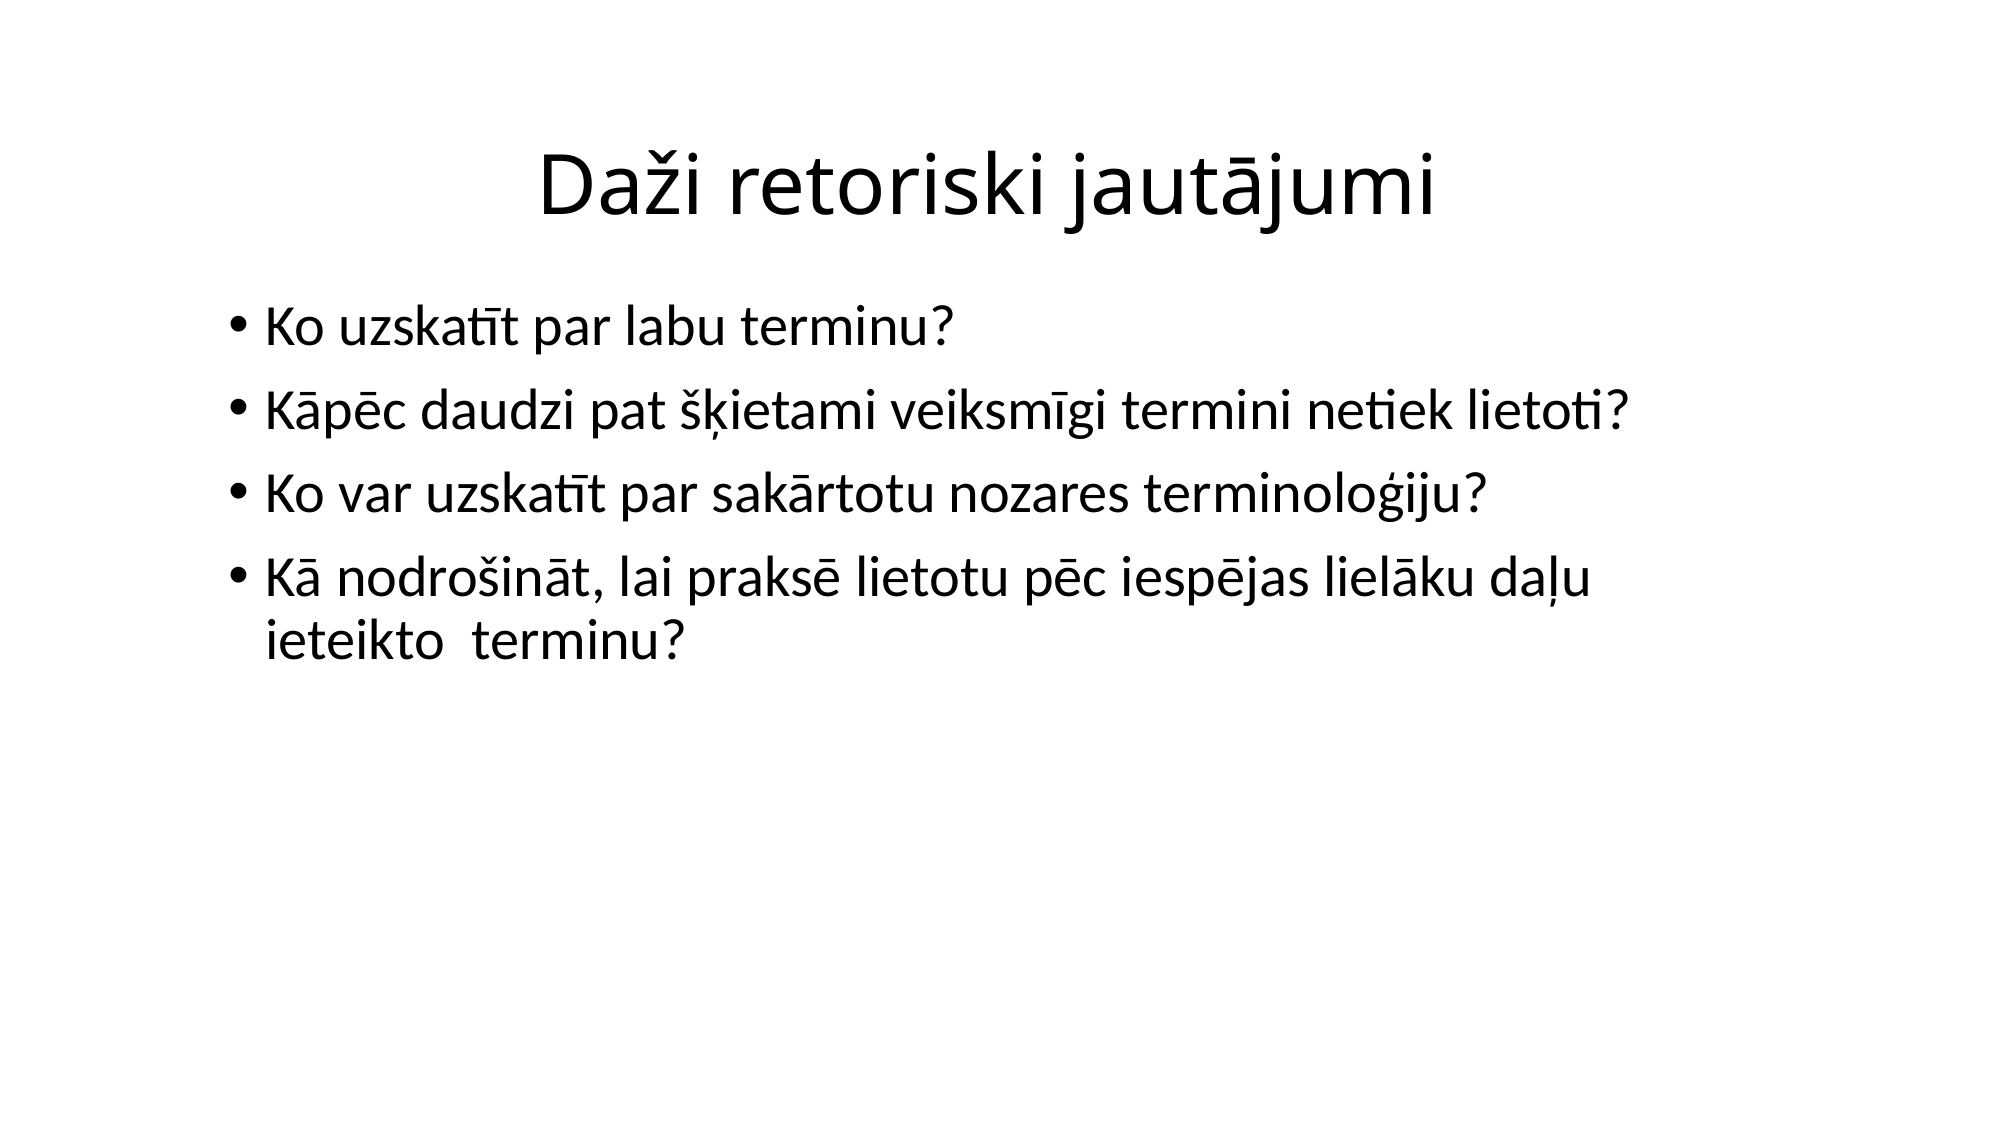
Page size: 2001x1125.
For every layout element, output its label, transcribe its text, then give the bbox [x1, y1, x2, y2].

list Ko uzskatīt par labu terminu? Kāpēc daudzi pat šķietami veiksmīgi termini netiek lietoti? Ko var uzskatīt par sakārtotu nozares terminoloģiju? Kā nodrošināt, lai praksē lietotu pēc iespējas lielāku daļu ieteikto terminu? [213, 287, 1663, 1000]
title Daži retoriski jautājumi [350, 137, 1625, 238]
